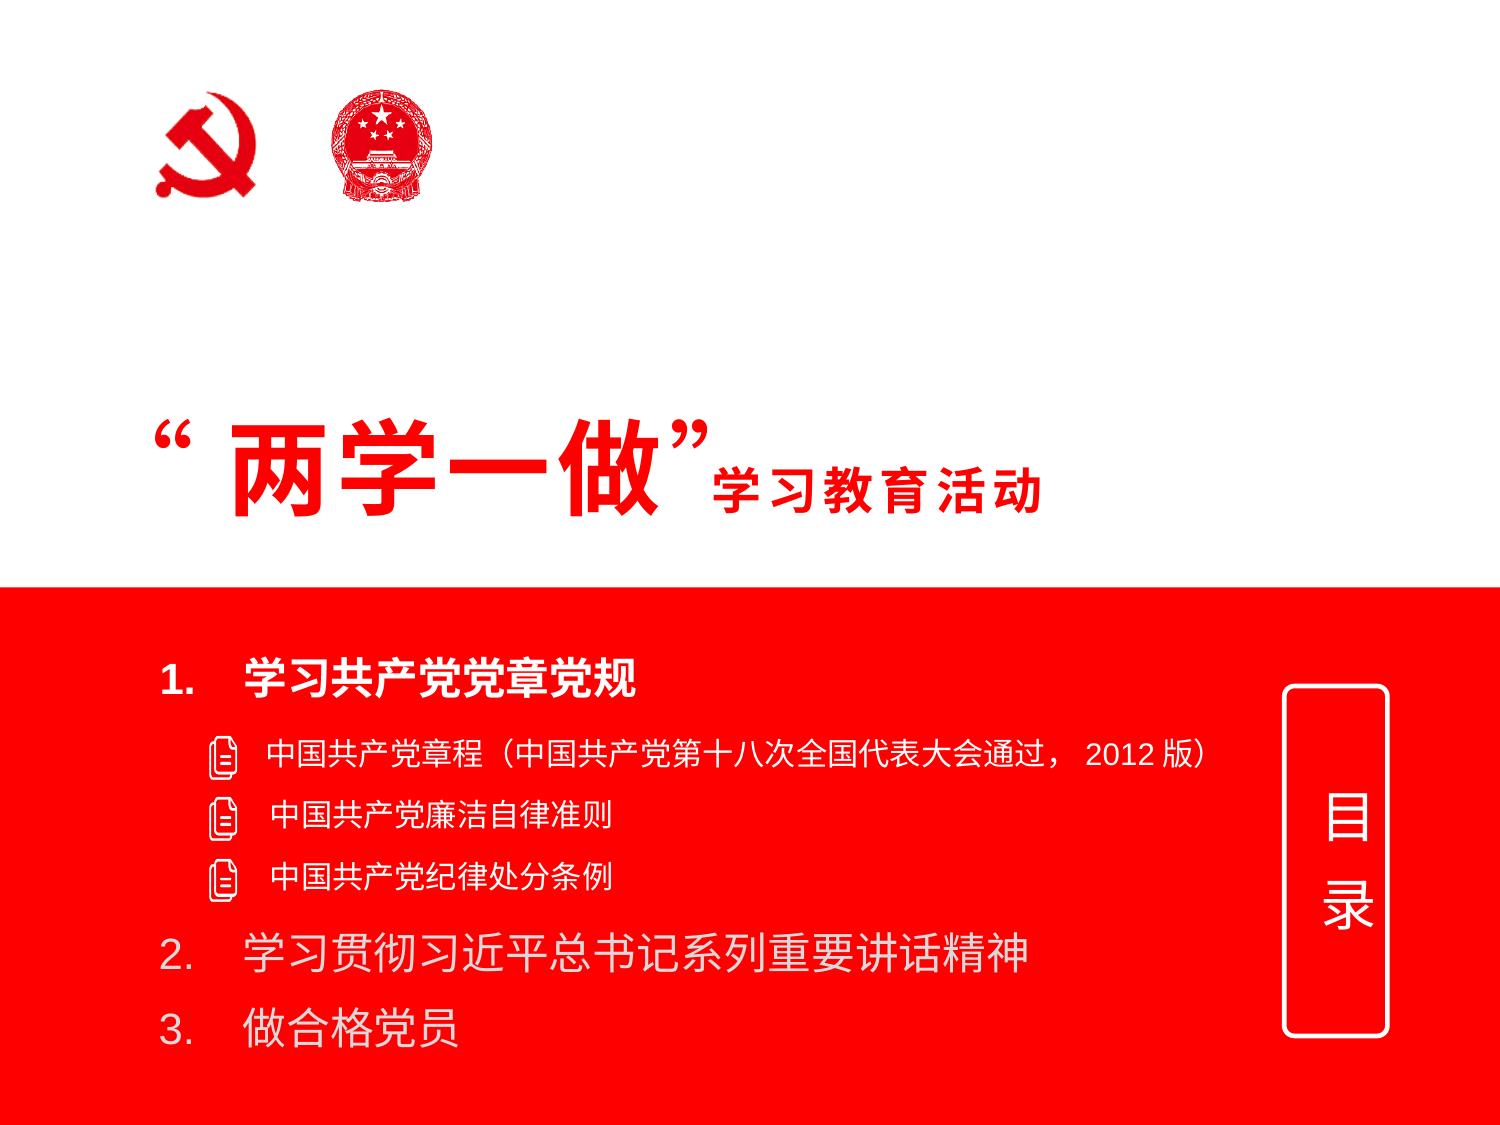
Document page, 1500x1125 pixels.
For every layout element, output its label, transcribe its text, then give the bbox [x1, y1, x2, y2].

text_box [205, 726, 1238, 784]
text_box [0, 587, 1500, 1125]
picture [318, 77, 444, 221]
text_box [205, 788, 631, 845]
text_box 3. 做合格党员 [146, 994, 474, 1060]
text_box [1284, 685, 1388, 1037]
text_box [205, 849, 631, 907]
picture [127, 79, 278, 237]
text_box 学习教育活动 [698, 452, 1056, 526]
text_box 1. 学习共产党党章党规 [146, 644, 650, 710]
text_box “两学一做” [77, 397, 785, 535]
text_box 2. 学习贯彻习近平总书记系列重要讲话精神 [146, 919, 1043, 985]
